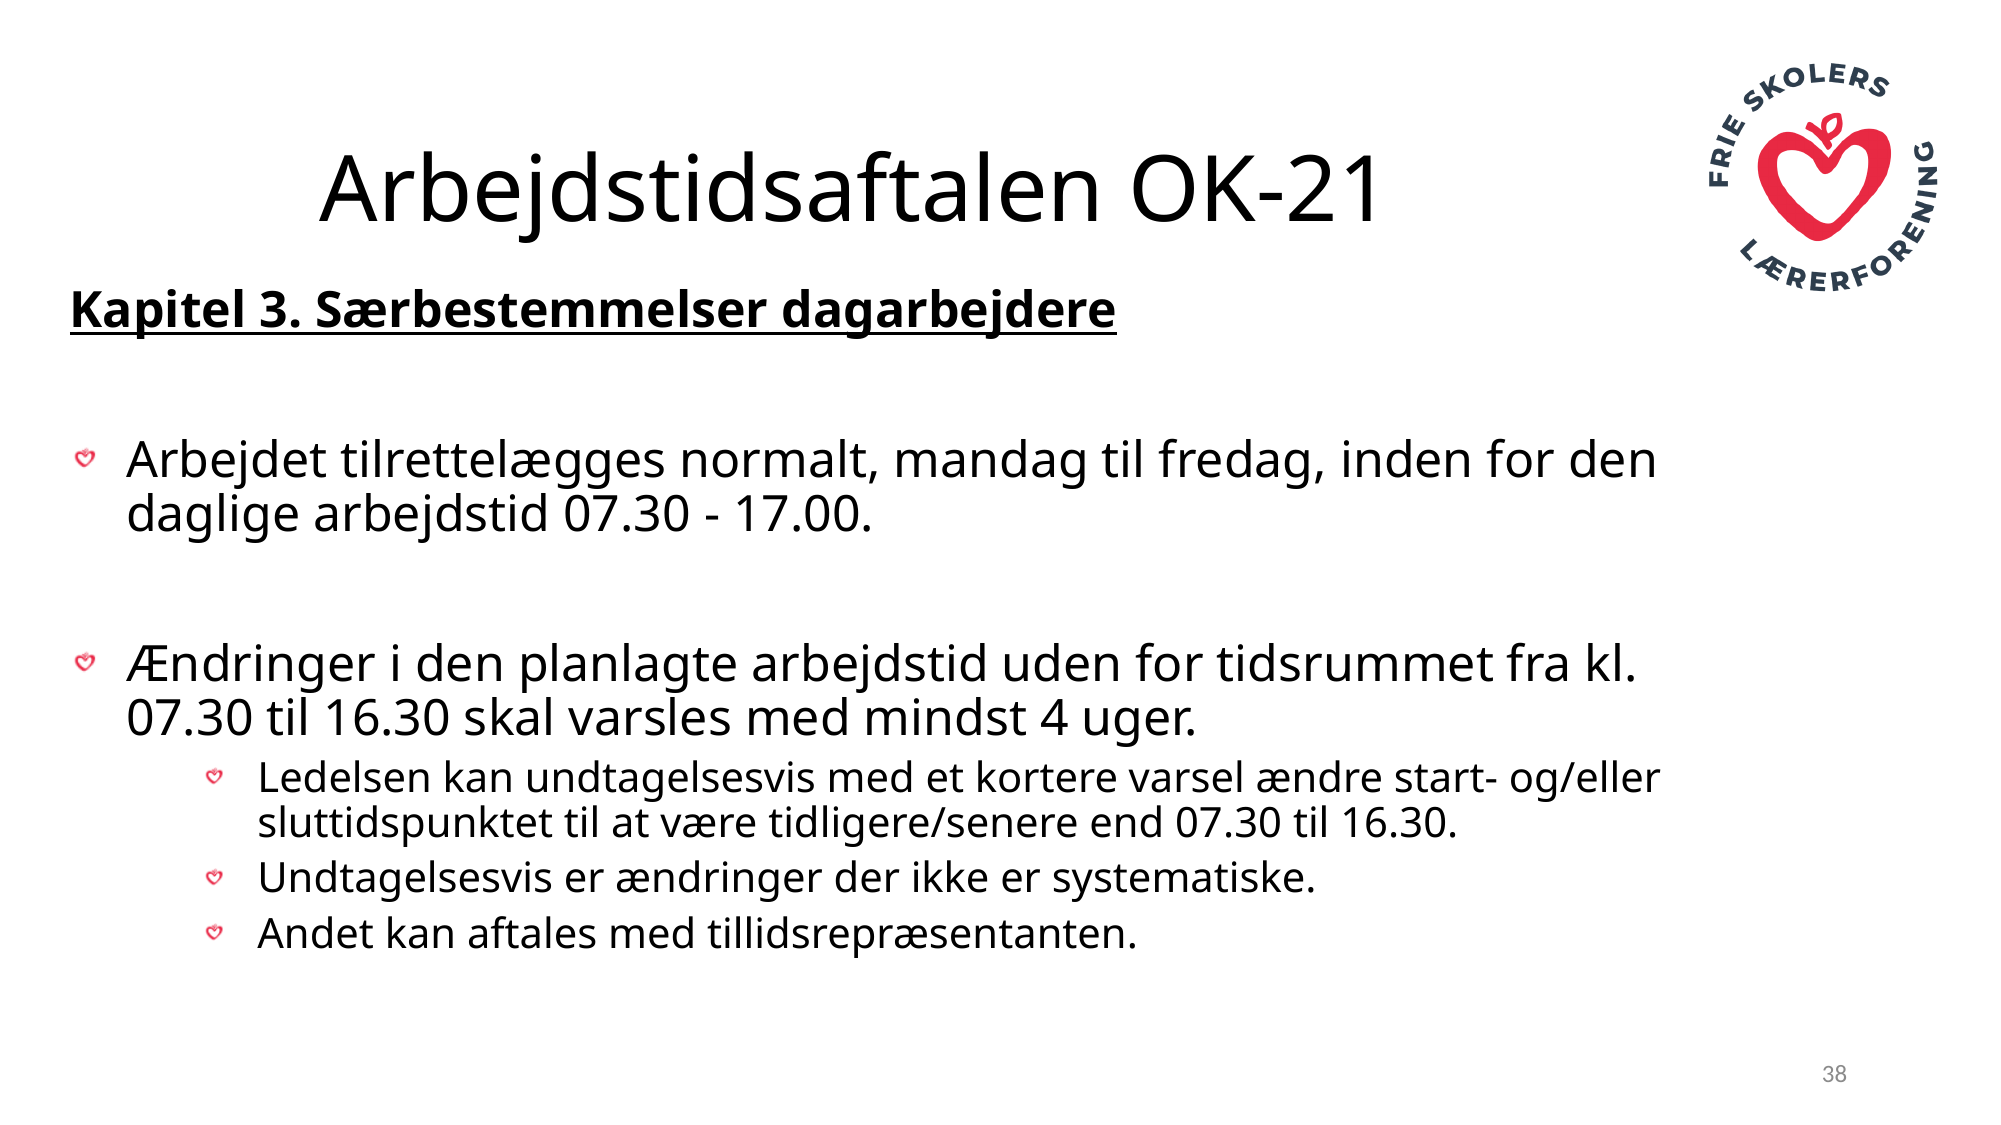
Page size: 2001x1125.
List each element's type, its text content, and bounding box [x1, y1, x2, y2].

picture [201, 917, 229, 947]
picture [1704, 58, 1942, 296]
subtitle Kapitel 3. Særbestemmelser dagarbejdere Arbejdet tilrettelægges normalt, mandag til fredag, inden for den daglige arbejdstid 07.30 - 17.00. Ændringer i den planlagte arbejdstid uden for tidsrummet fra kl. 07.30 til 16.30 skal varsles med mindst 4 uger. Ledelsen kan undtagelsesvis med et kortere varsel ændre start- og/eller sluttidspunktet til at være tidligere/senere end 07.30 til 16.30. Undtagelsesvis er ændringer der ikke er systematiske. Andet kan aftales med tillidsrepræsentanten. [54, 277, 1755, 1080]
title Arbejdstidsaftalen OK-21 [140, 87, 1573, 250]
picture [201, 862, 229, 892]
picture [201, 761, 229, 791]
picture [69, 644, 103, 680]
slide_number 38 [1412, 1042, 1863, 1103]
picture [69, 440, 103, 476]
